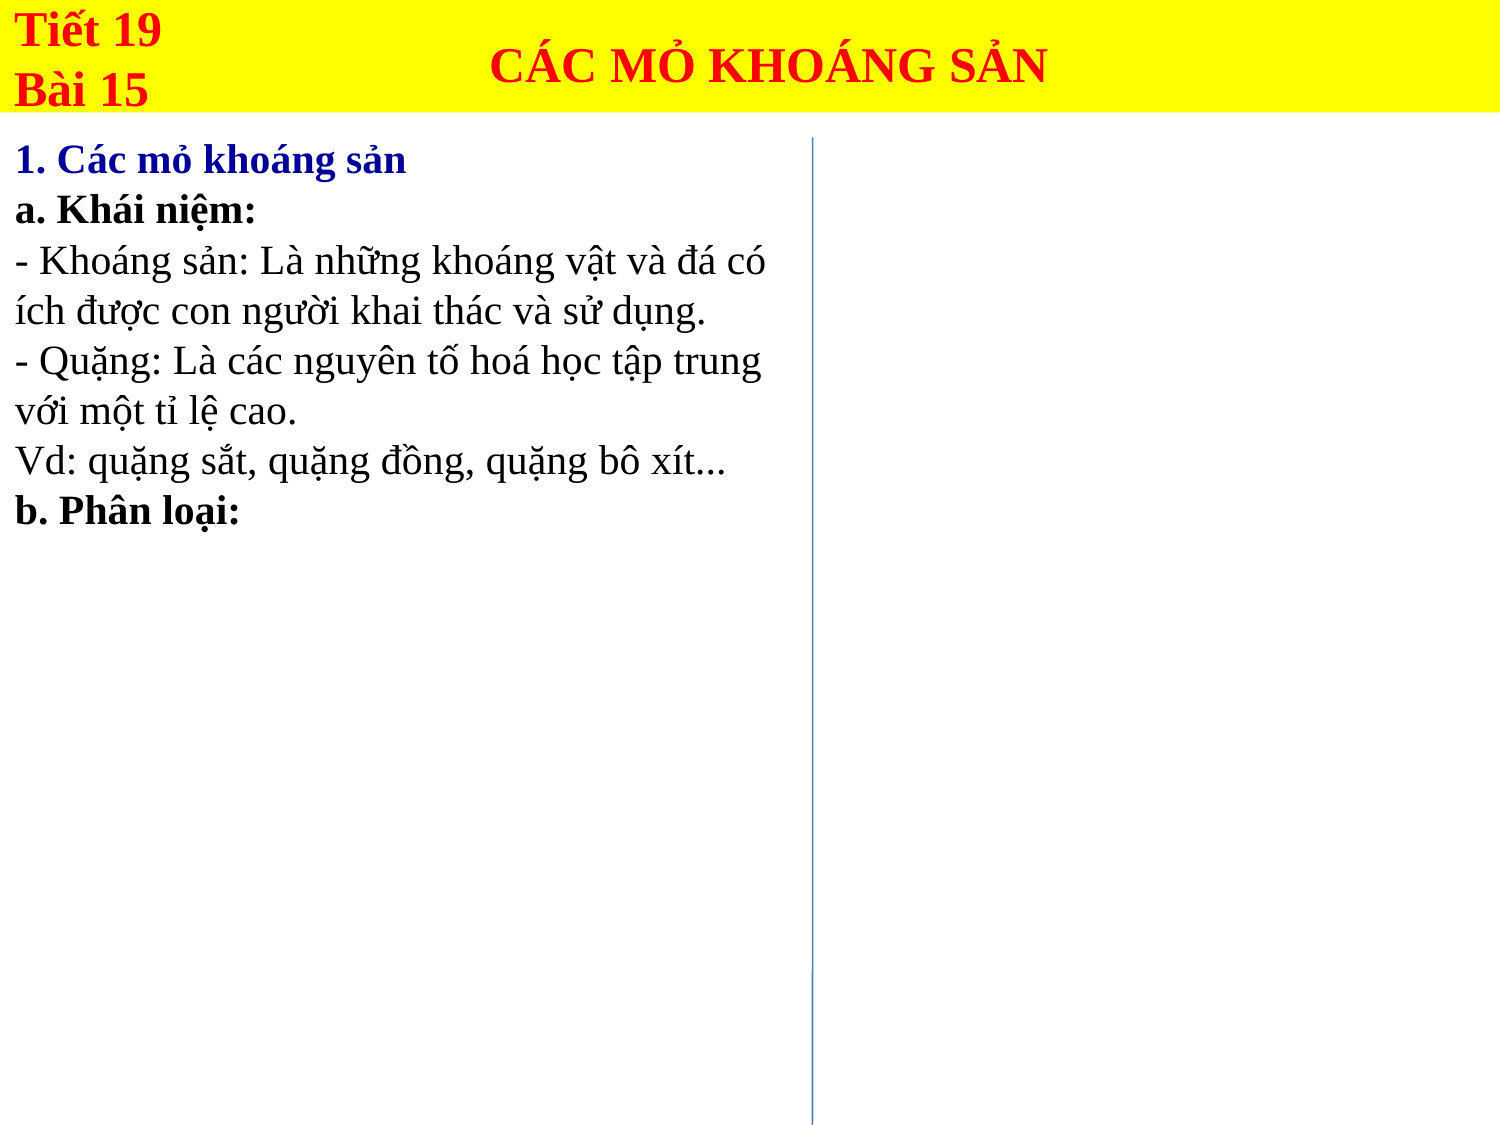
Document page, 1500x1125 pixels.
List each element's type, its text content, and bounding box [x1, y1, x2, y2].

text_box Tiết 19 Bài 15 [0, 0, 1500, 115]
text_box 1. Các mỏ khoáng sản a. Khái niệm: - Khoáng sản: Là những khoáng vật và đá có ích được con người khai thác và sử dụng. - Quặng: Là các nguyên tố hoá học tập trung với một tỉ lệ cao. Vd: quặng sắt, quặng đồng, quặng bô xít... b. Phân loại: [0, 124, 813, 540]
text_box CÁC MỎ KHOÁNG SẢN [474, 24, 1088, 100]
